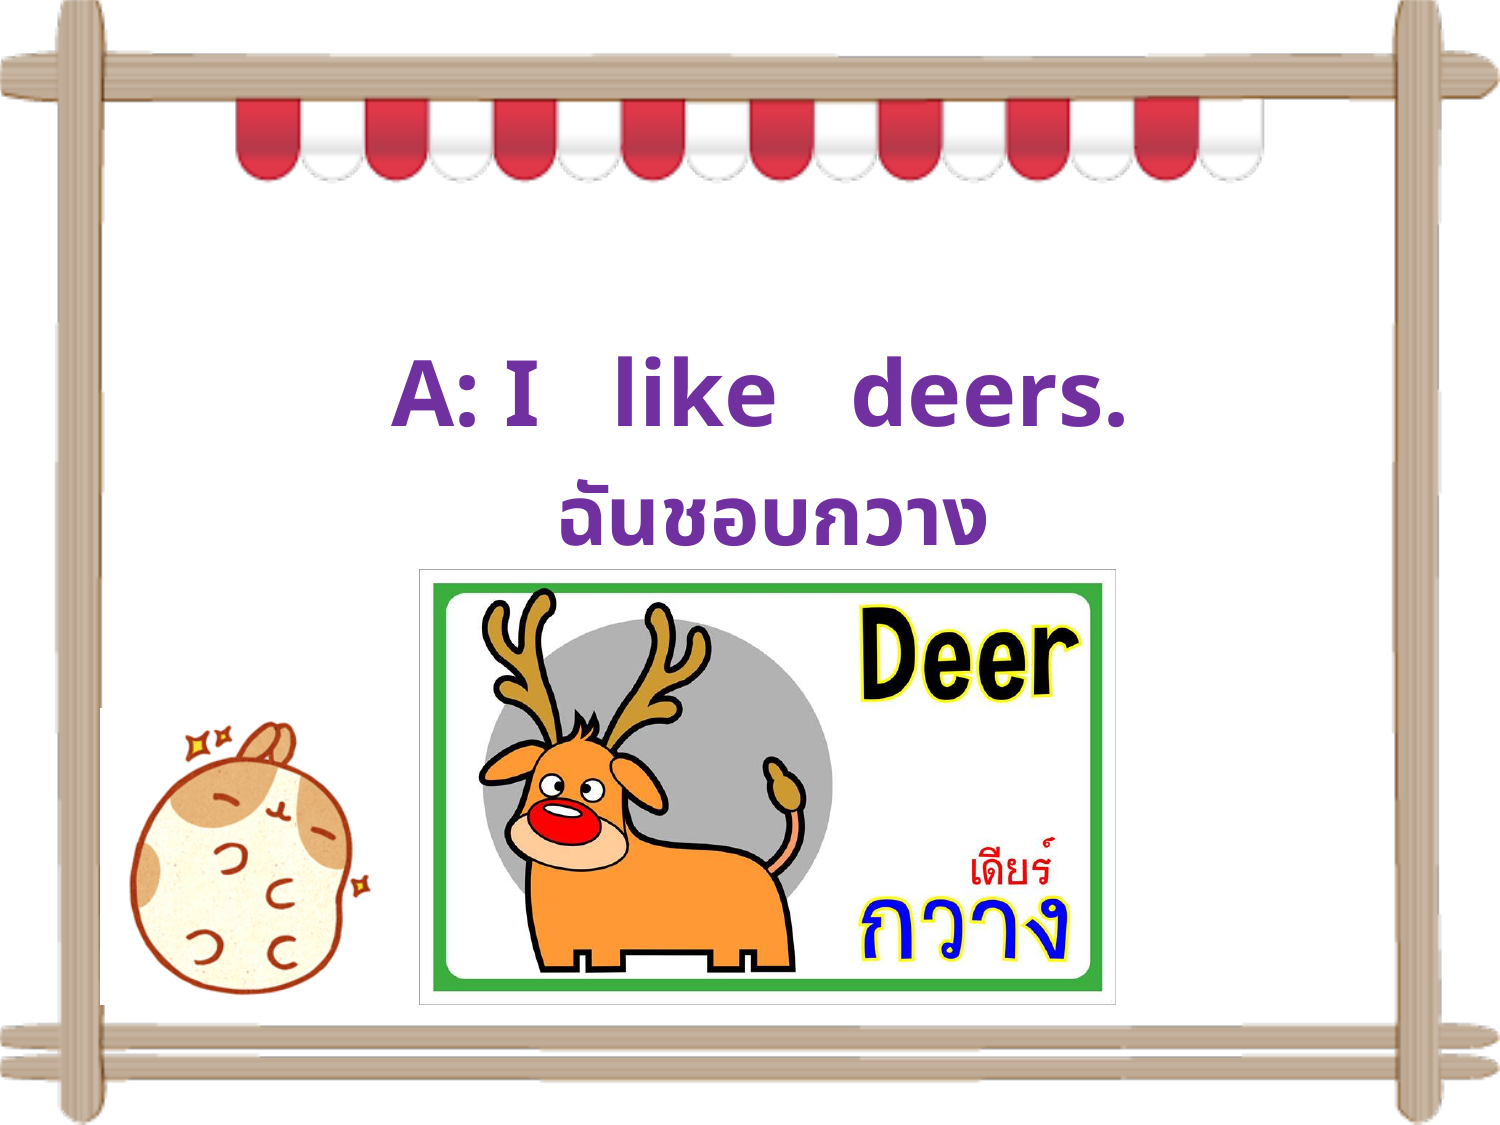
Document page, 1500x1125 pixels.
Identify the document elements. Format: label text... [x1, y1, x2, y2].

subtitle A: I like deers. ฉันชอบกวาง [247, 327, 1298, 575]
picture [0, 0, 1500, 1125]
